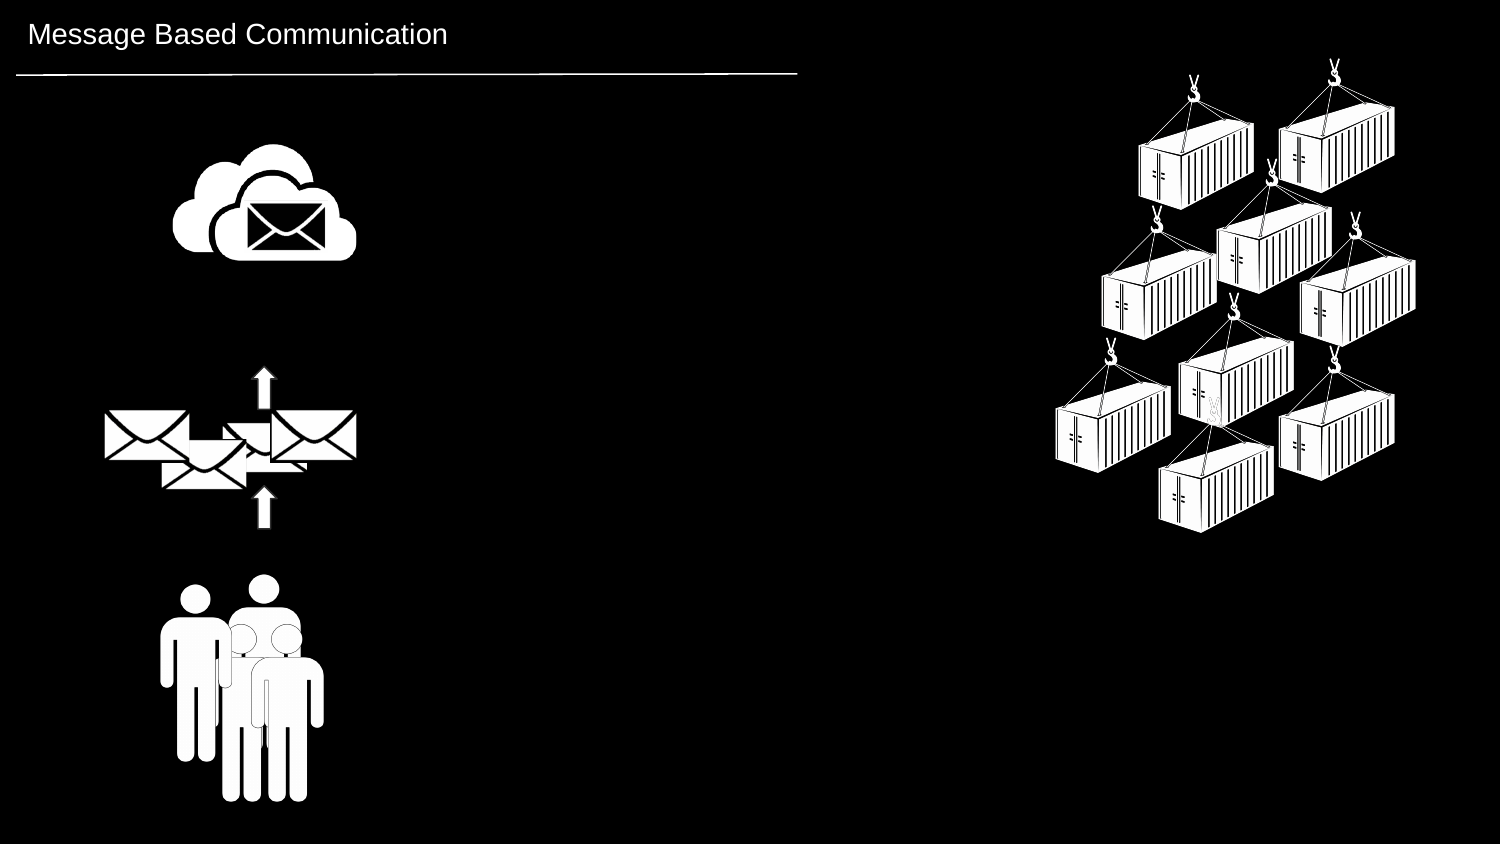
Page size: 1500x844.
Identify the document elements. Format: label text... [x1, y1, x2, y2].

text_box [145, 131, 384, 274]
picture [102, 409, 357, 493]
text_box Message Based Communication [12, 0, 750, 77]
text_box [251, 485, 278, 529]
text_box [251, 366, 278, 410]
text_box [1006, 37, 1460, 570]
picture [159, 574, 324, 802]
